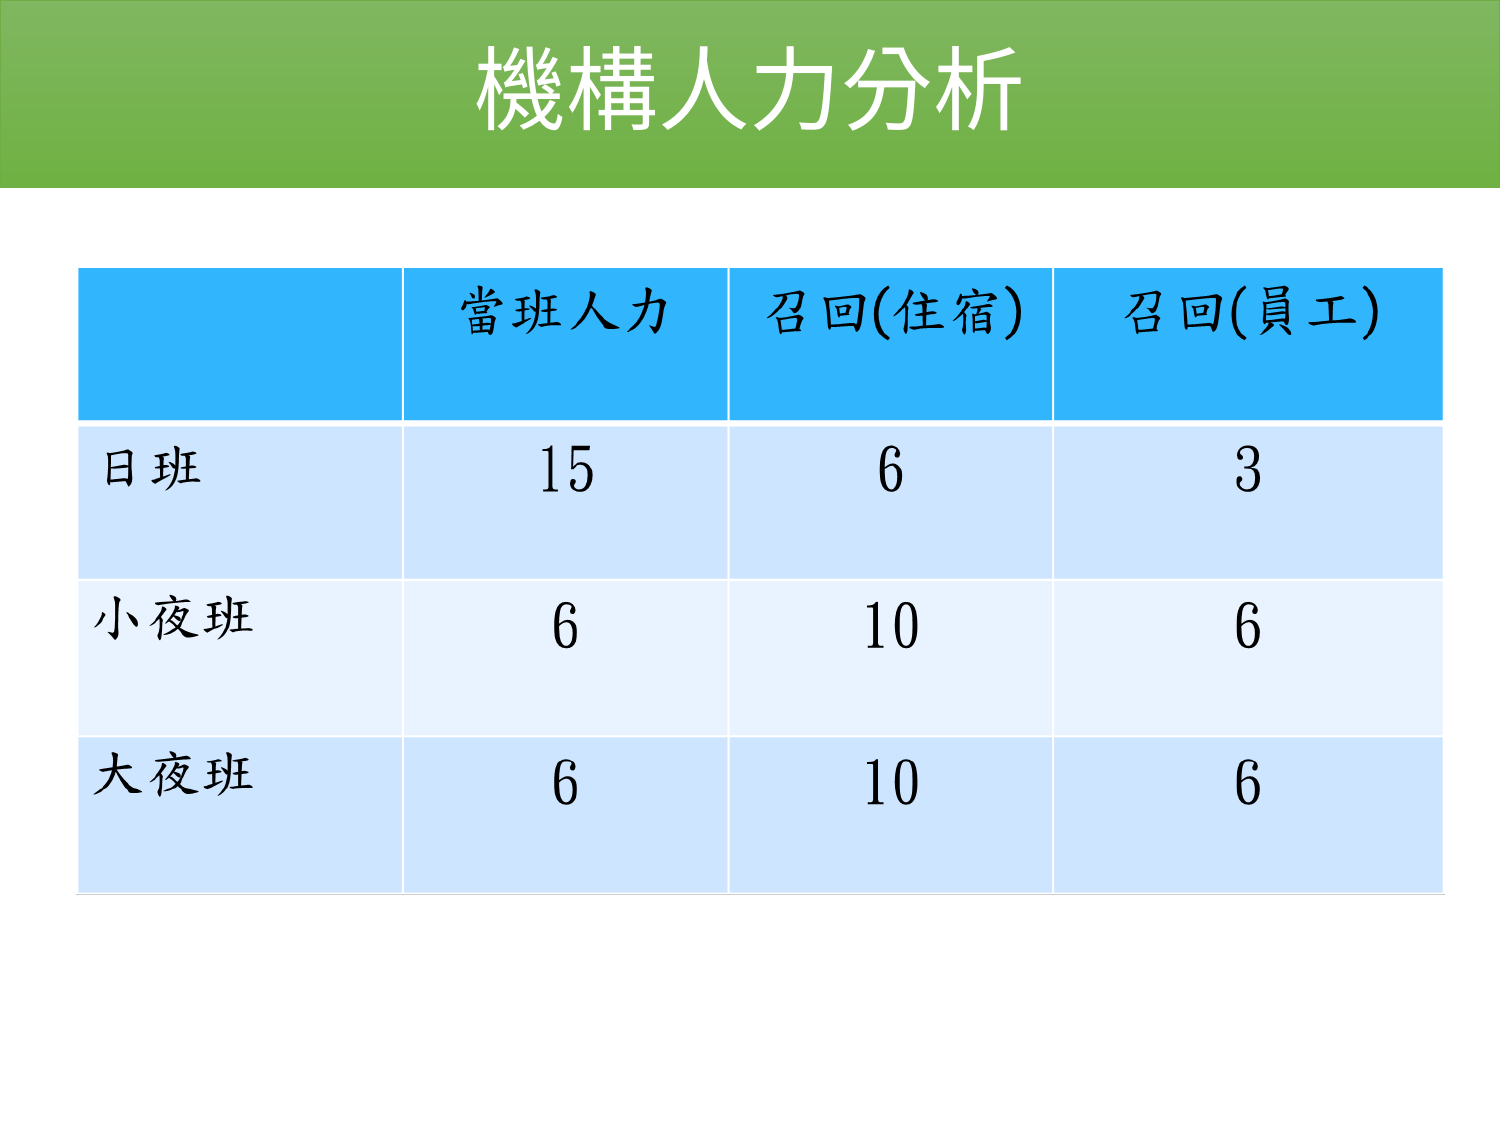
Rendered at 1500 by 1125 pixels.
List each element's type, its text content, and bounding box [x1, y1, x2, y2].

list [76, 255, 1447, 895]
title 機構人力分析 [0, 0, 1500, 188]
